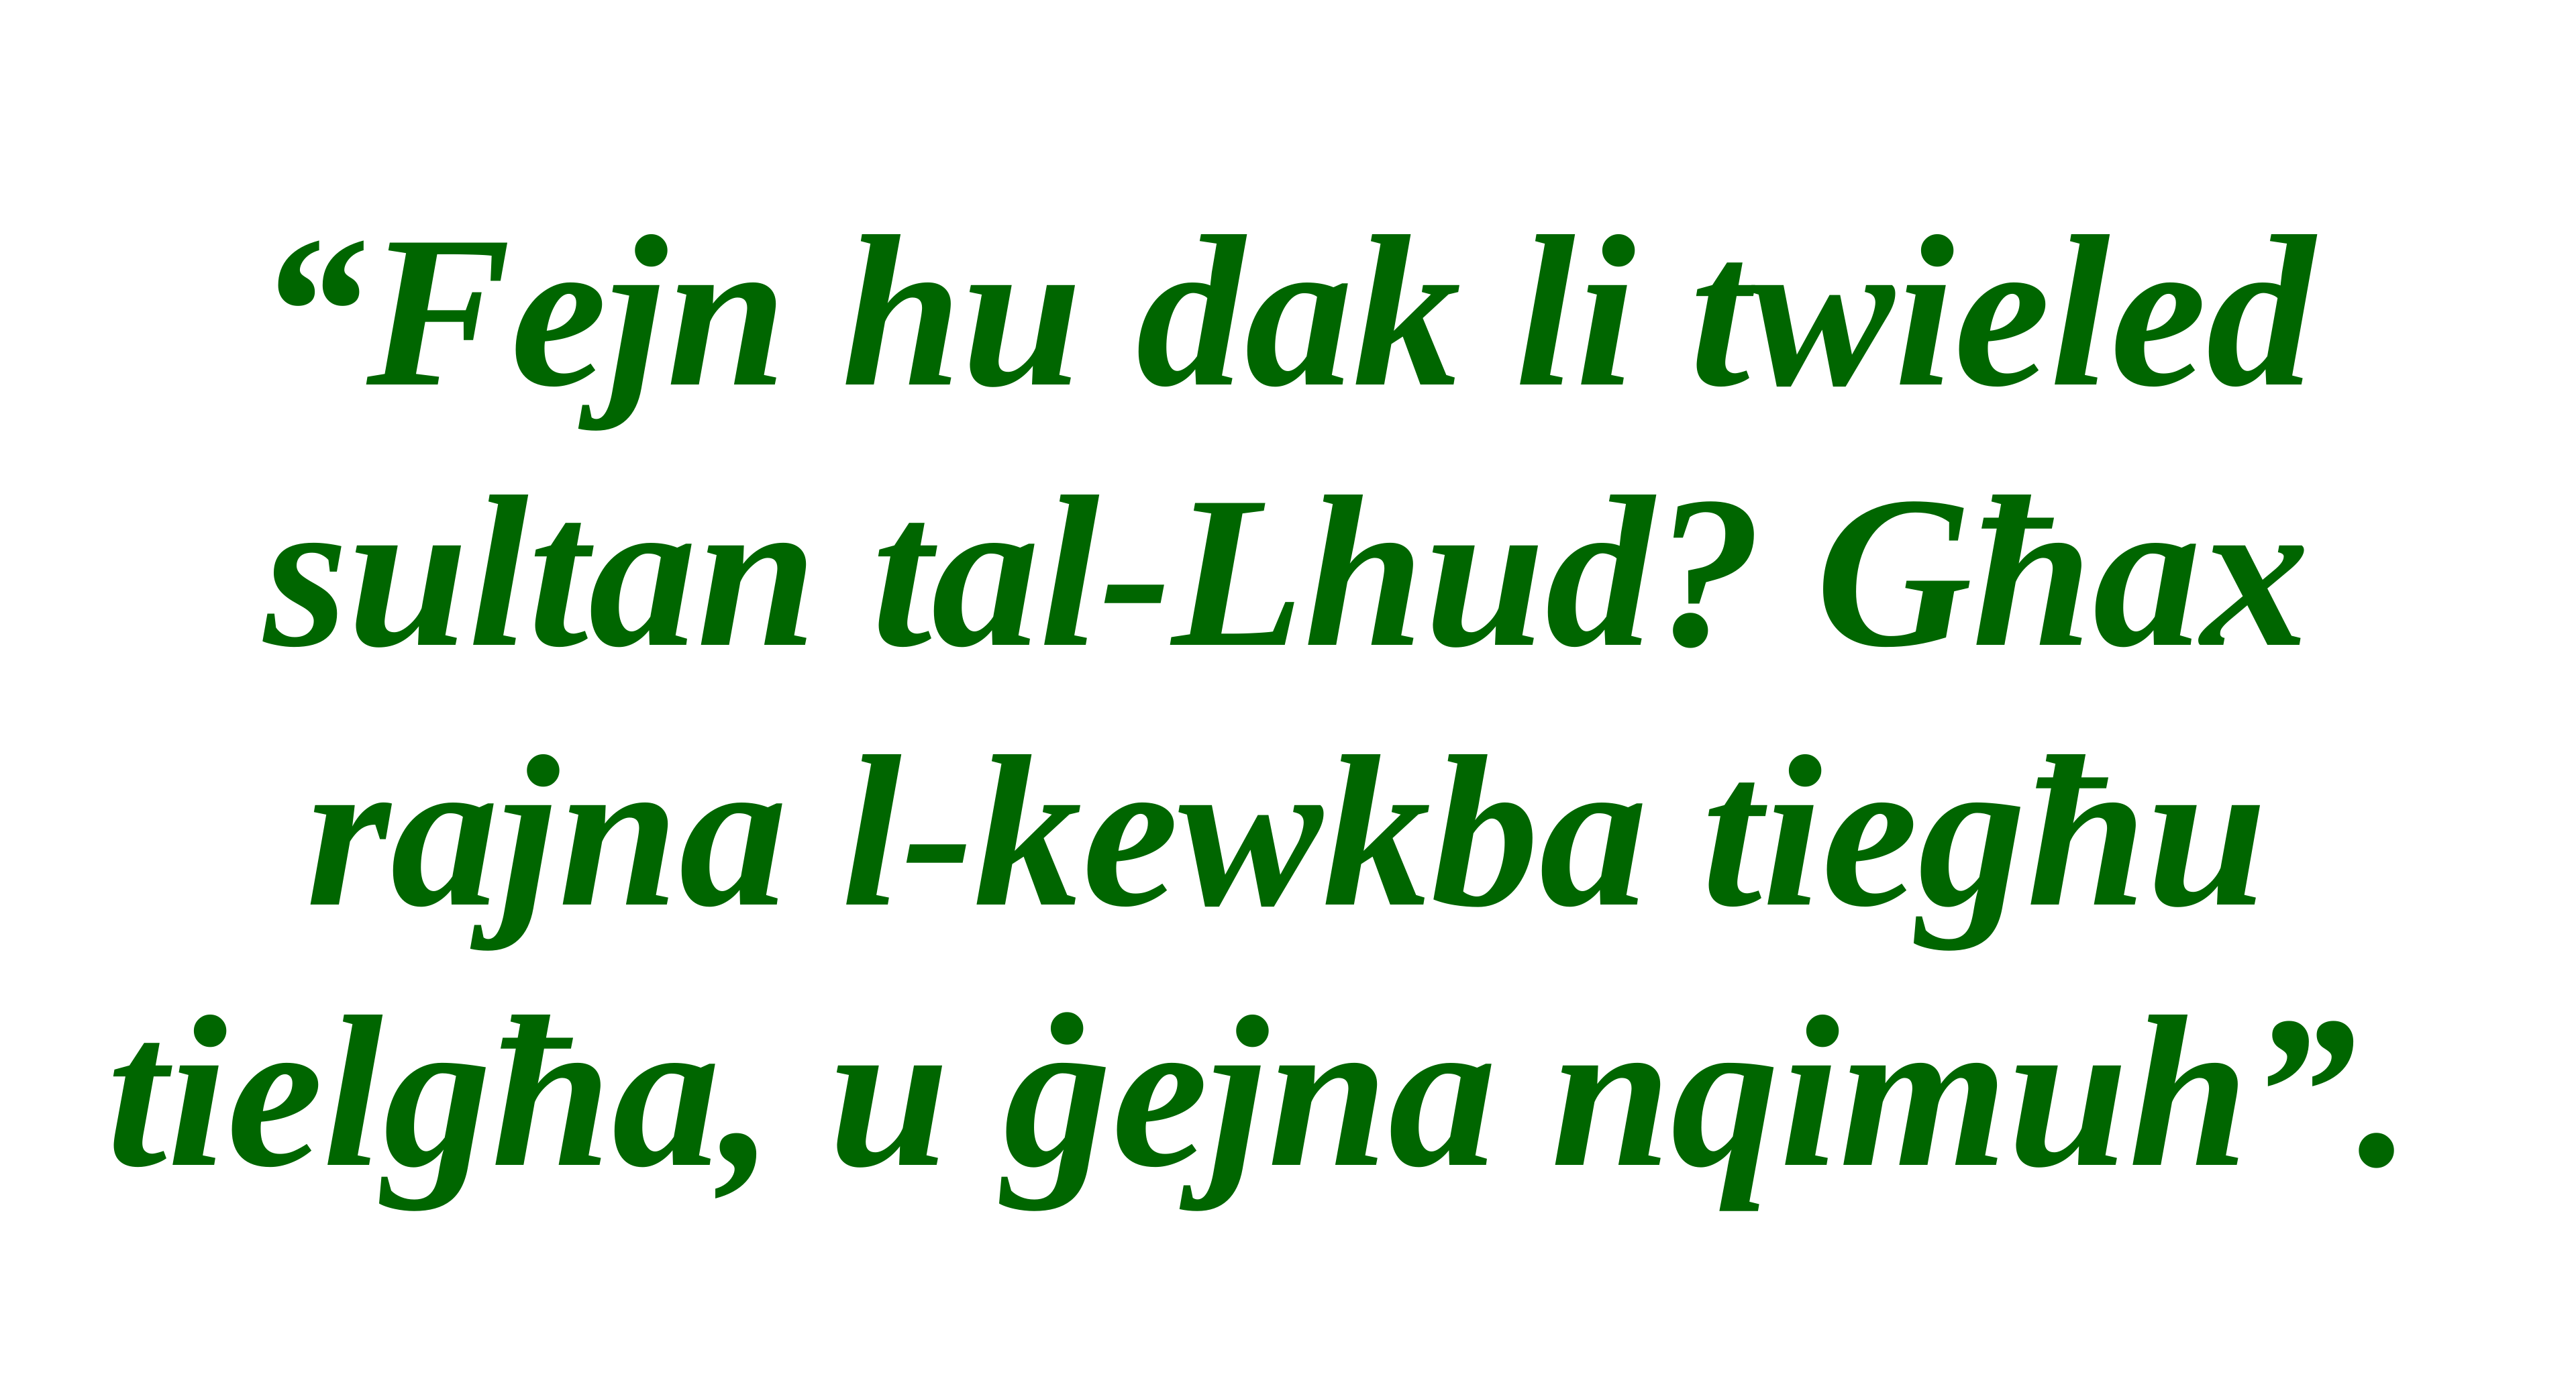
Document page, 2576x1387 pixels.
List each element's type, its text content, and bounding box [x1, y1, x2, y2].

text_box “Fejn hu dak li twieled sultan tal-Lhud? Għax rajna l-kewkba tiegħu tielgħa, u ġejna nqimuh”. [43, 157, 2532, 1220]
